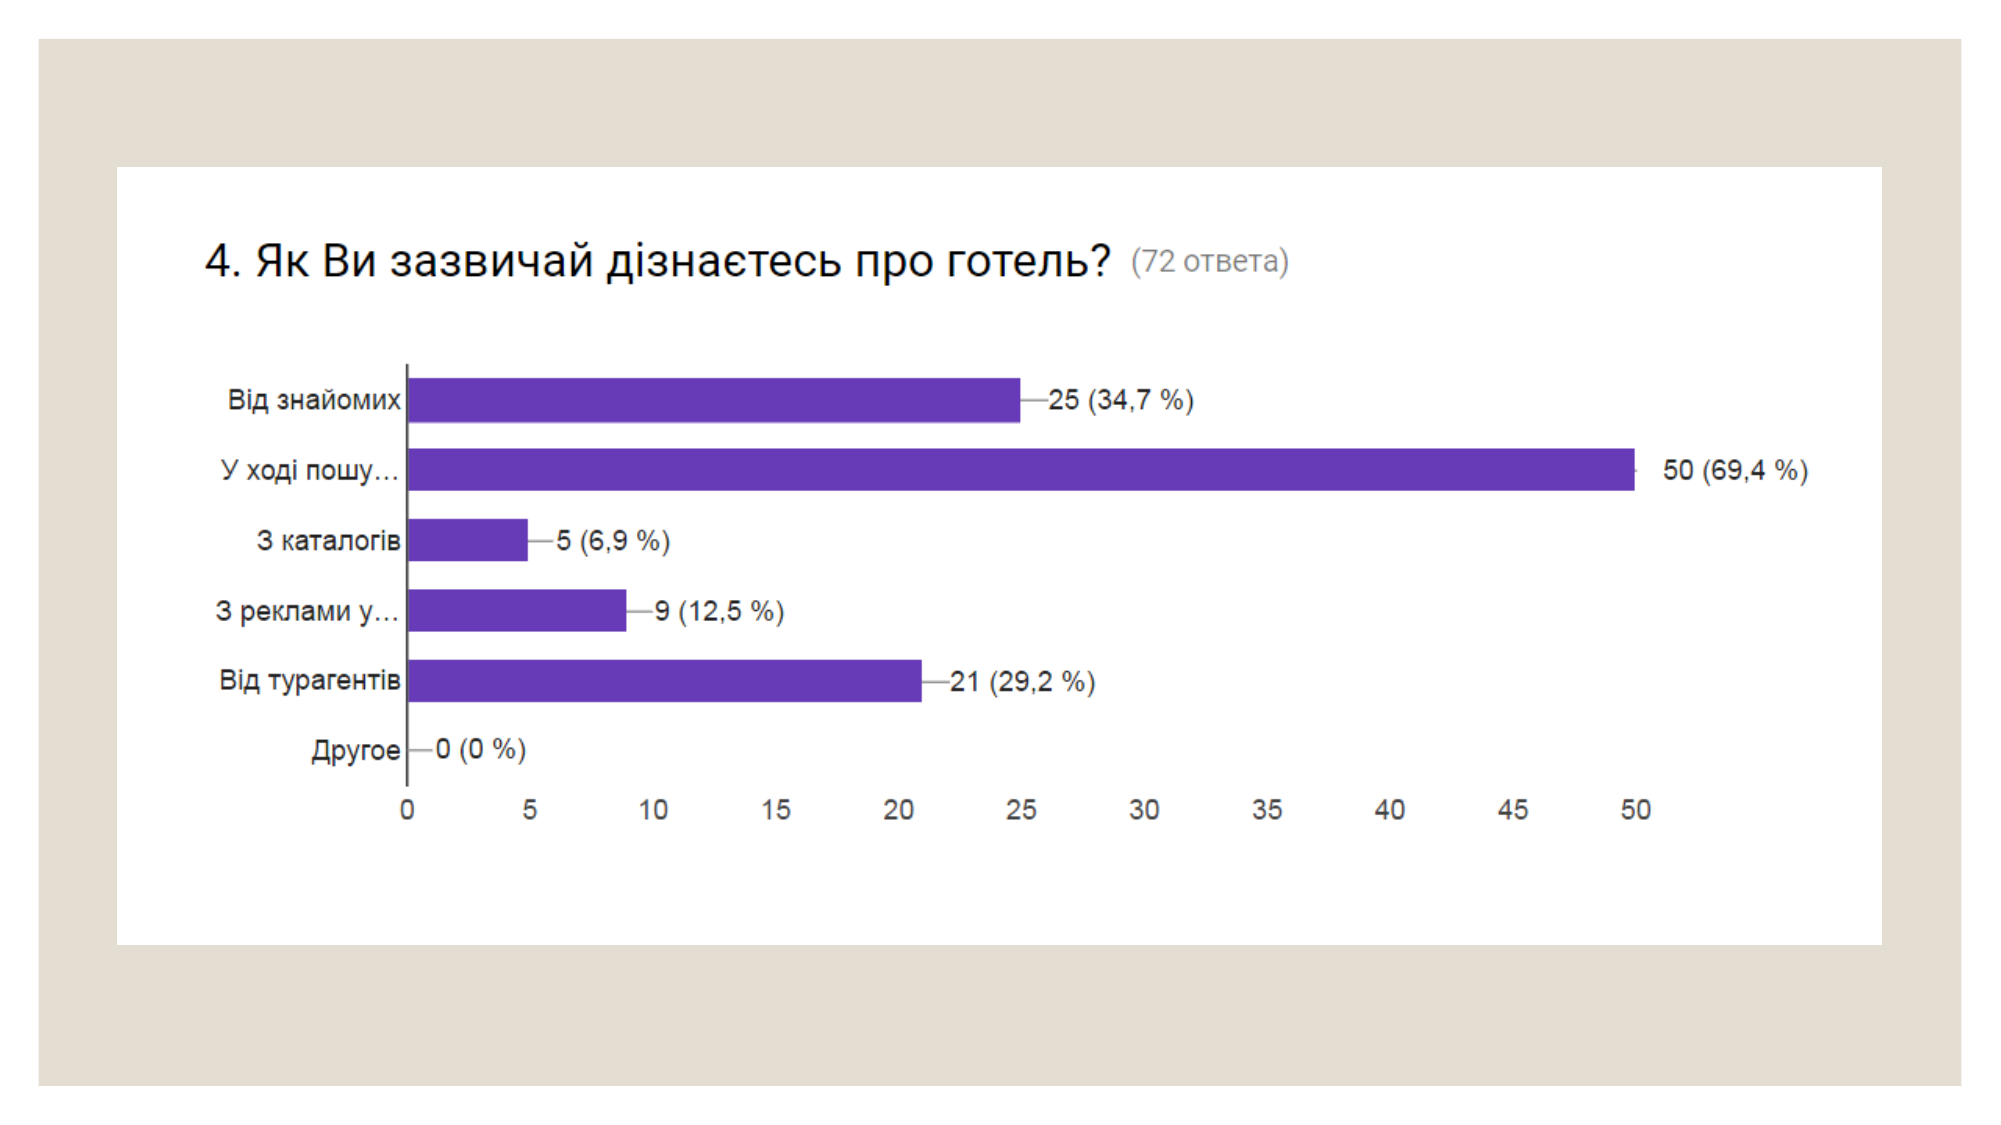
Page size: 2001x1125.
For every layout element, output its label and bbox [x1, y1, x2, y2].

picture [117, 167, 1883, 945]
